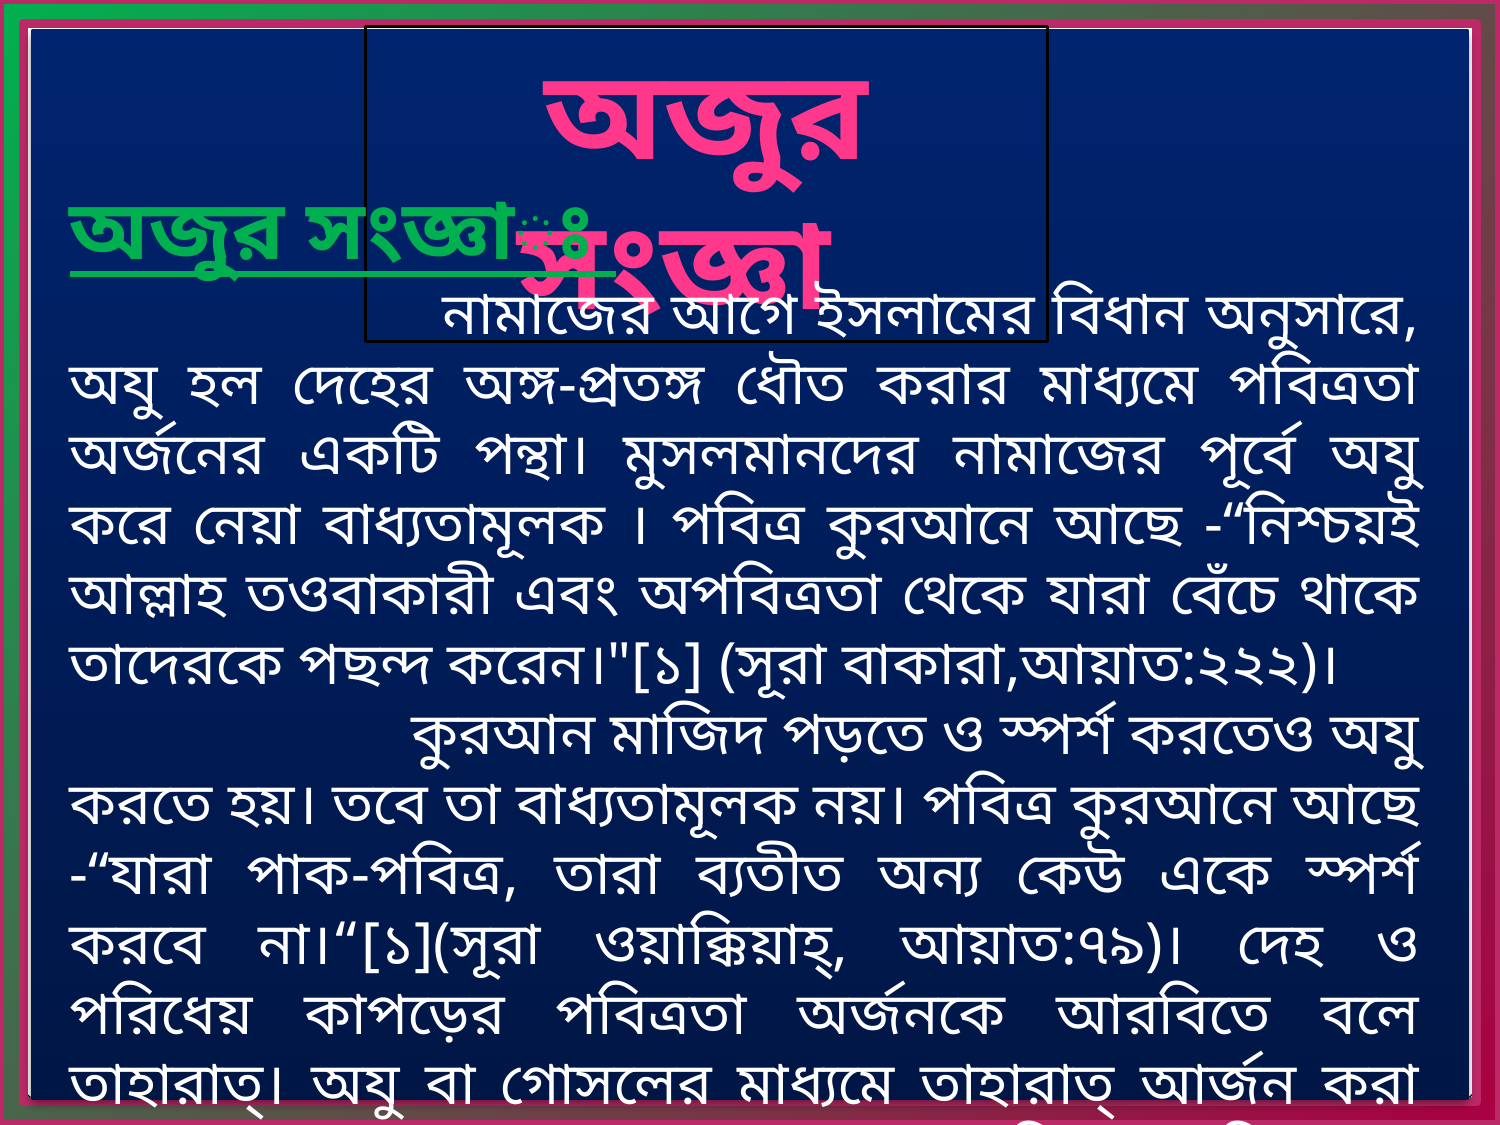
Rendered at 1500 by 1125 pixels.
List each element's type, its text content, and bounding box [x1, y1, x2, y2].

text_box অজুর সংজ্ঞাঃ নামাজের আগে ইসলামের বিধান অনুসারে, অযু হল দেহের অঙ্গ-প্রতঙ্গ ধৌত করার মাধ্যমে পবিত্রতা অর্জনের একটি পন্থা। মুসলমানদের নামাজের পূর্বে অযু করে নেয়া বাধ্যতামূলক । পবিত্র কুরআনে আছে -“নিশ্চয়ই আল্লাহ তওবাকারী এবং অপবিত্রতা থেকে যারা বেঁচে থাকে তাদেরকে পছন্দ করেন।"[১] (সূরা বাকারা,আয়াত:২২২)। কুরআন মাজিদ পড়তে ও স্পর্শ করতেও অযু করতে হয়। তবে তা বাধ্যতামূলক নয়। পবিত্র কুরআনে আছে -“যারা পাক-পবিত্র, তারা ব্যতীত অন্য কেউ একে স্পর্শ করবে না।“[১](সূরা ওয়াক্কিয়াহ্‌, আয়াত:৭৯)। দেহ ও পরিধেয় কাপড়ের পবিত্রতা অর্জনকে আরবিতে বলে তাহারাত্‌। অযু বা গোসলের মাধ্যমে তাহারাত্‌ আর্জন করা যায়। হযরত মোহাম্মদ (সাঃ) বলেন - “পরিষ্কার পরিচ্ছন্নতা ধর্মের [54, 169, 1435, 1125]
text_box [31, 29, 365, 1100]
text_box অজুর সংজ্ঞা [365, 26, 1048, 169]
text_box [1048, 29, 1469, 1100]
